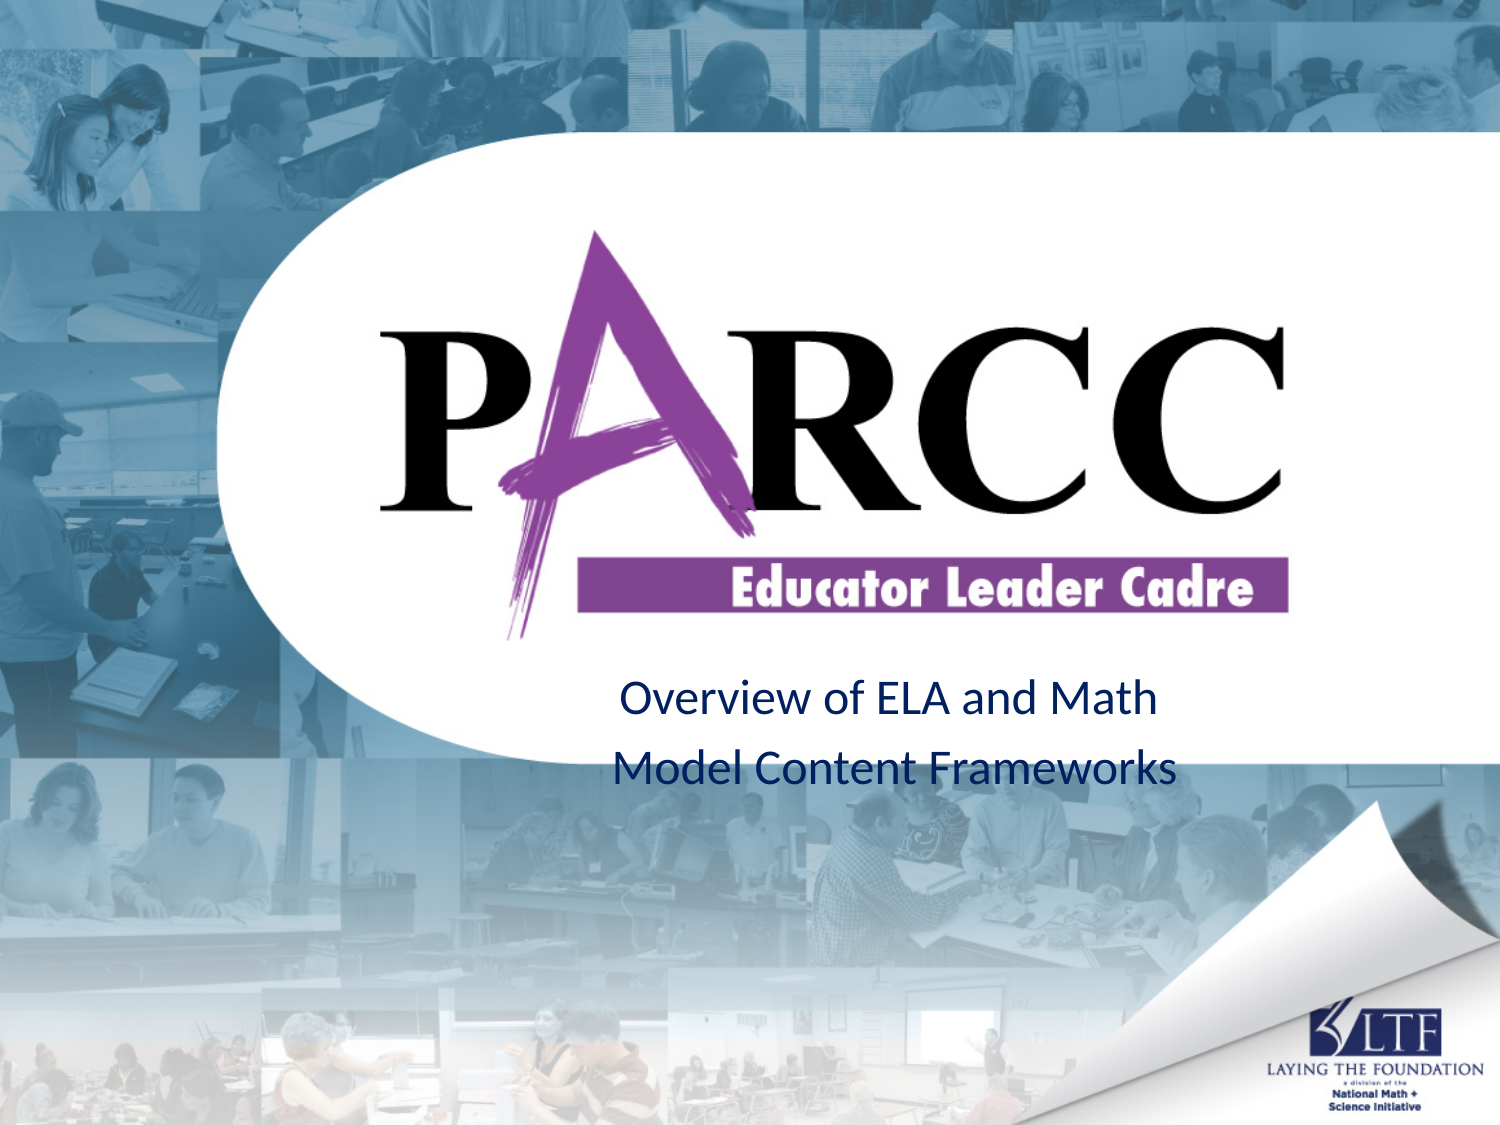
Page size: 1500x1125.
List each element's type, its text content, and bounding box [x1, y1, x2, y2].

subtitle Overview of ELA and Math Model Content Frameworks [257, 656, 1500, 925]
picture [0, 0, 1500, 1125]
